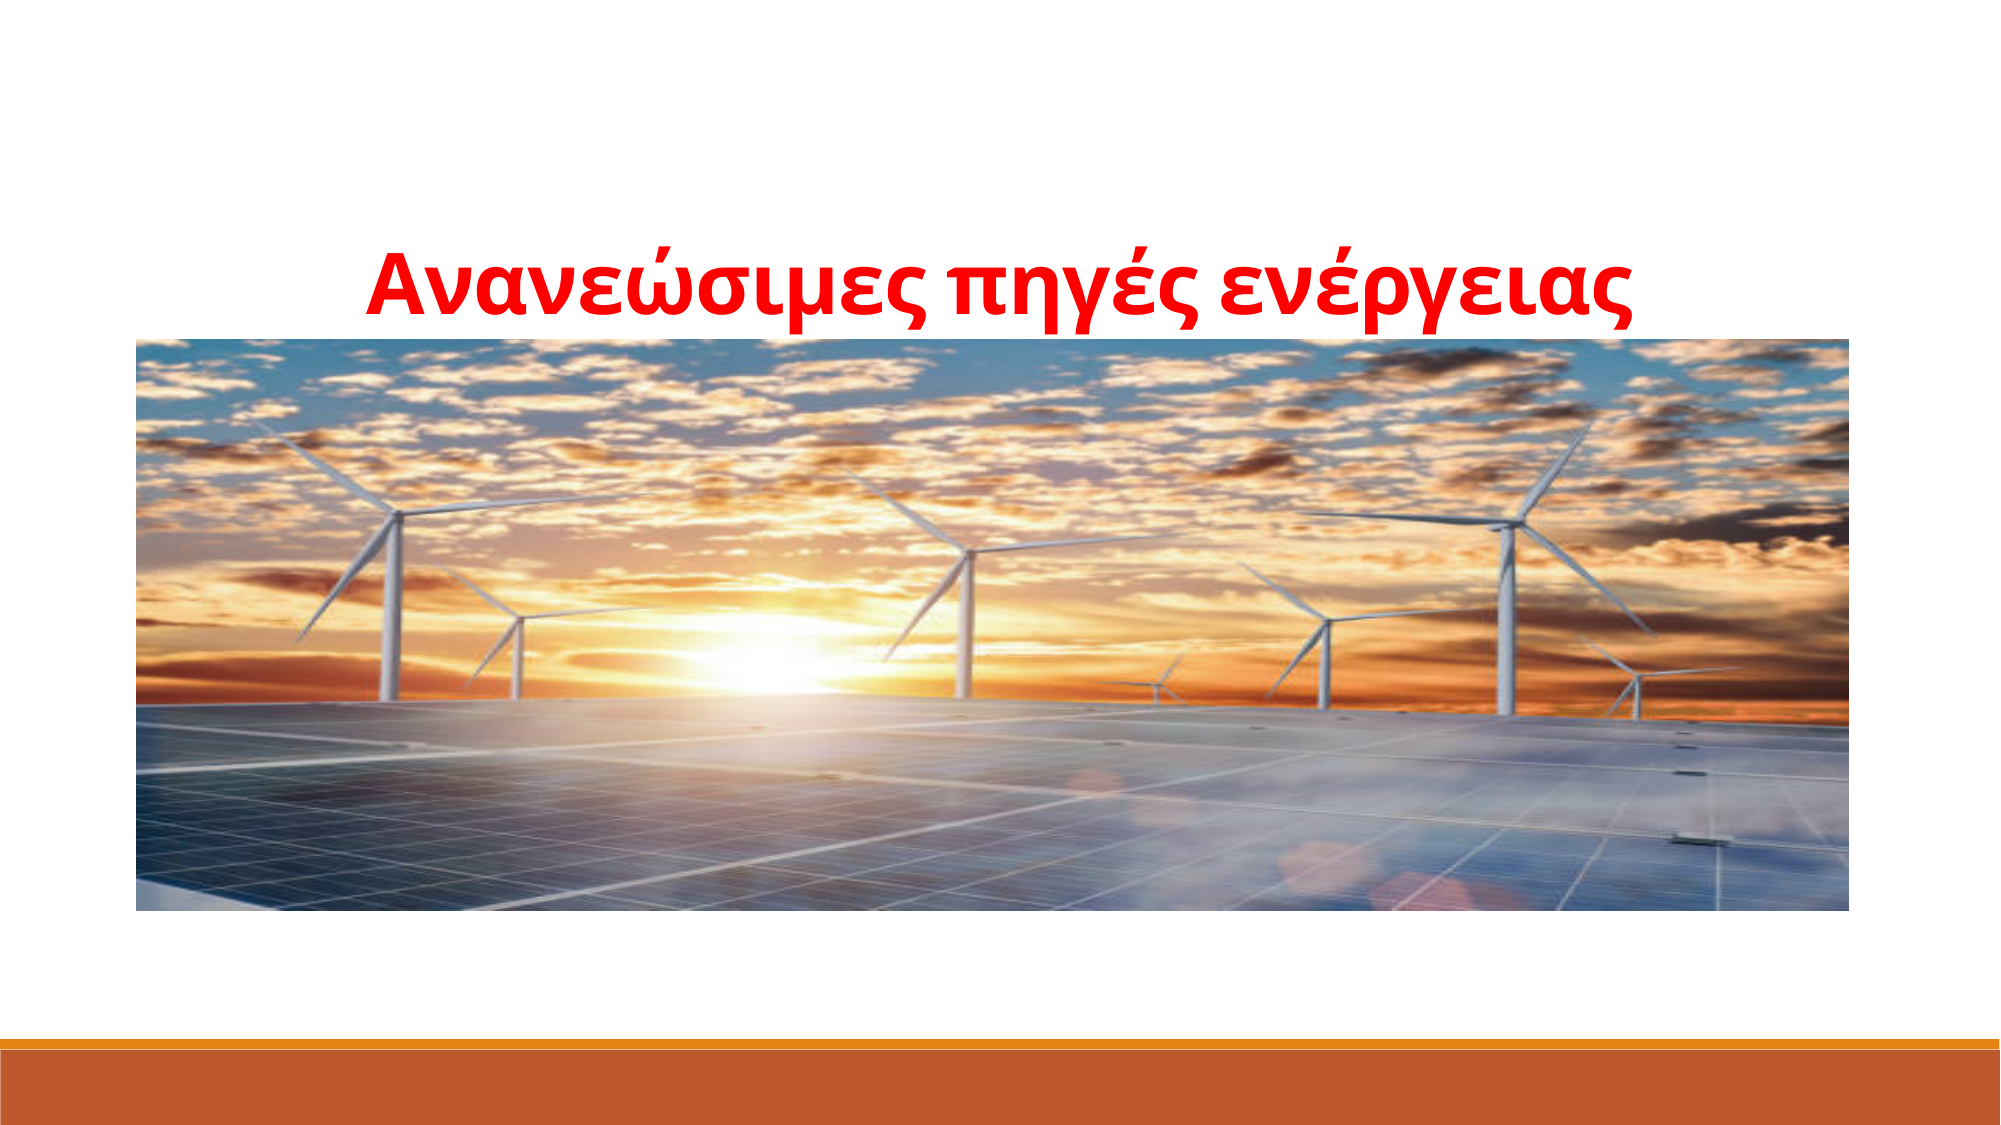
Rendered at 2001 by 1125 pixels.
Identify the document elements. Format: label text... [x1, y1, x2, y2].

picture [135, 338, 1850, 912]
title Ανανεώσιμες πηγές ενέργειας [249, 184, 1750, 336]
